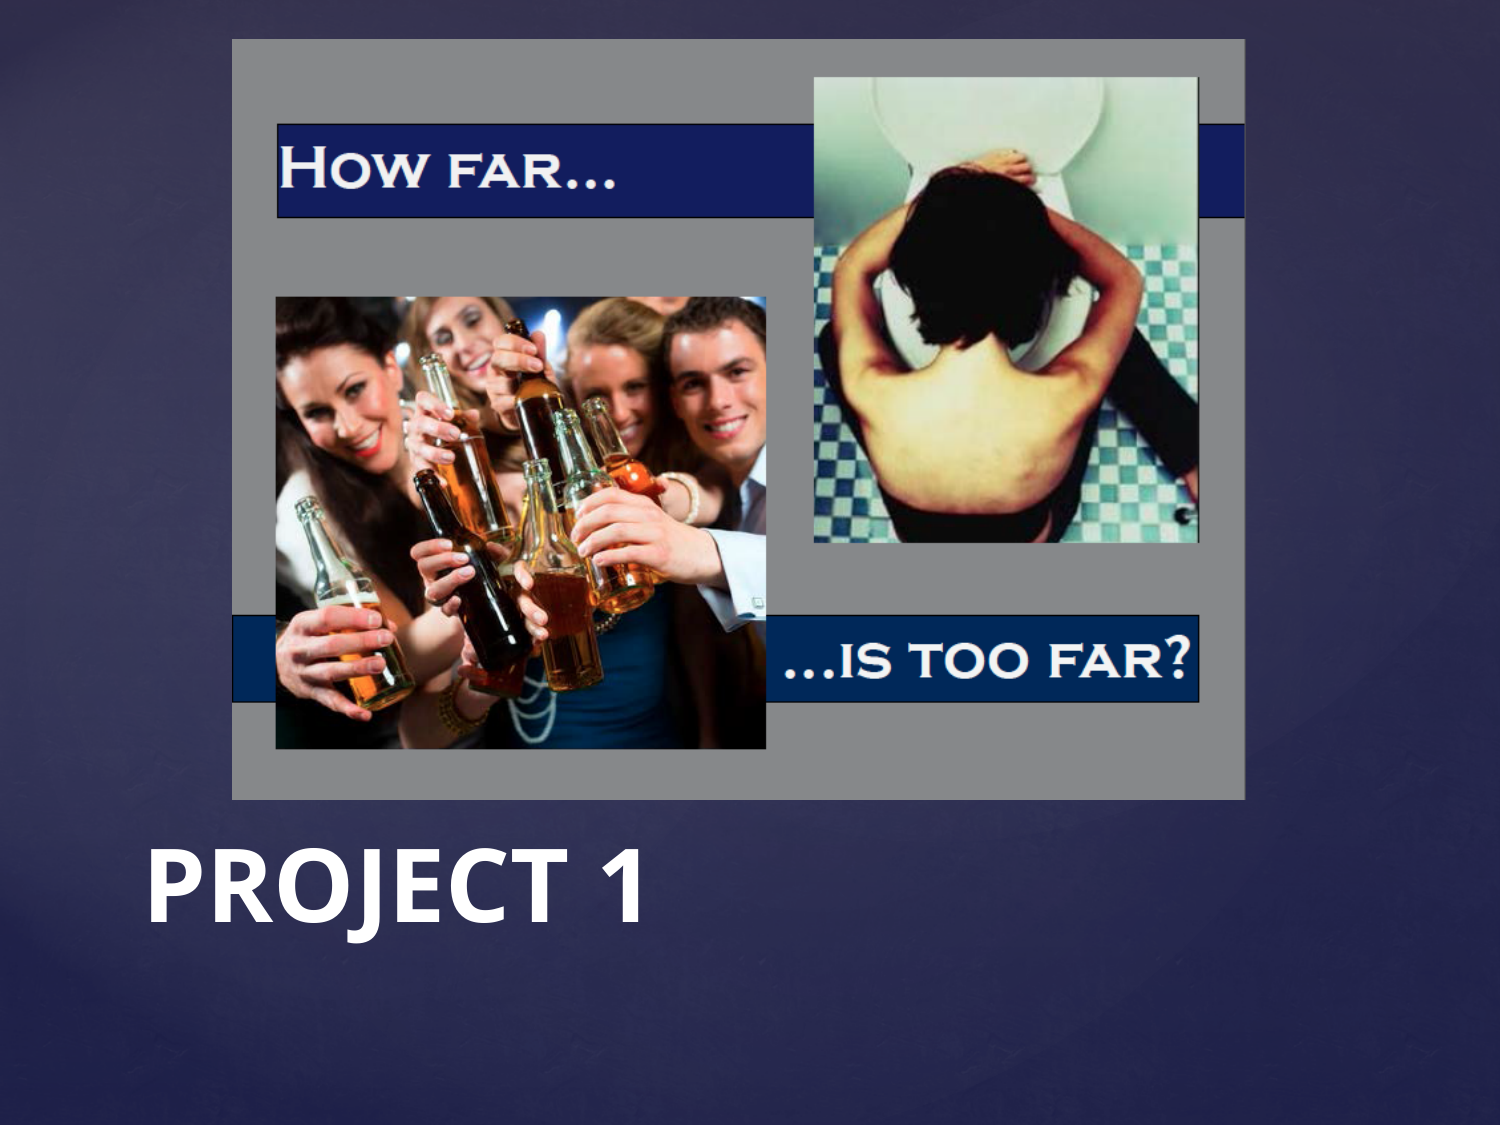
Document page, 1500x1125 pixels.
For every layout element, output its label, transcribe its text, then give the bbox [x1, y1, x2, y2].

title PROJECT 1 [127, 800, 1365, 950]
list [231, 39, 1247, 801]
